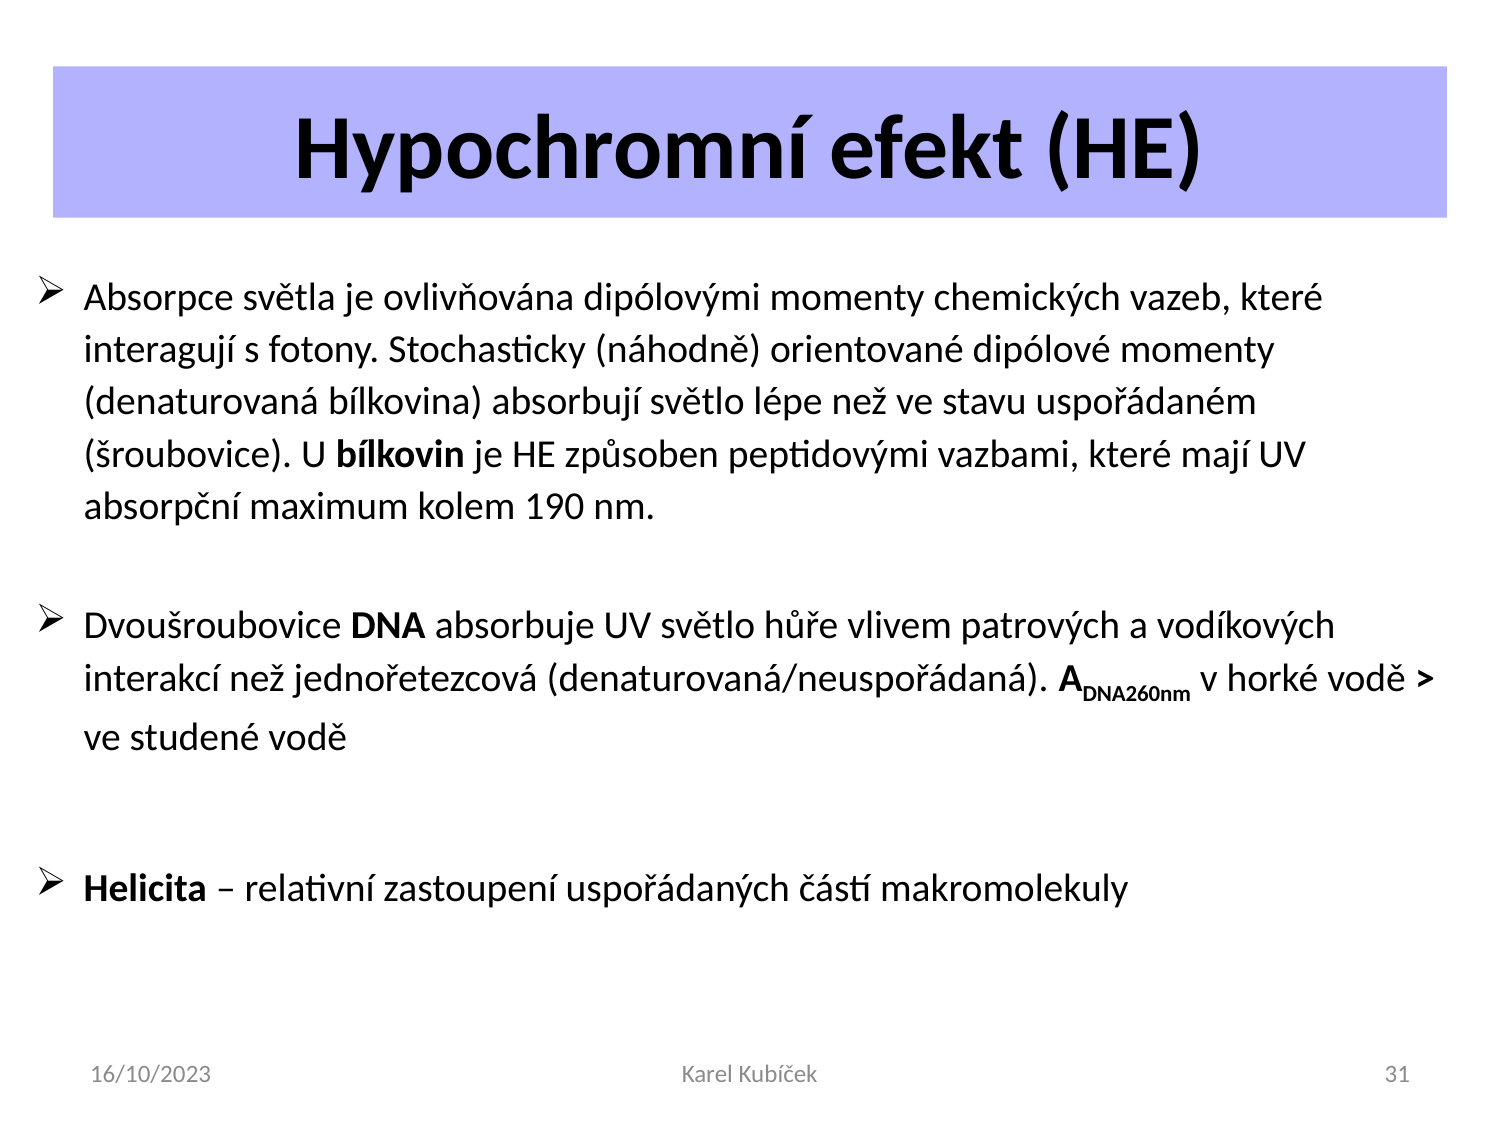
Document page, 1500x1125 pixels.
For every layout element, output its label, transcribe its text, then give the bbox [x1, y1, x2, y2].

slide_number 31 [1074, 1042, 1425, 1103]
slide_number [75, 1042, 425, 1103]
title Hypochromní efekt (HE) [53, 66, 1447, 218]
footer Karel Kubíček [512, 1042, 988, 1103]
text_box Absorpce světla je ovlivňována dipólovými momenty chemických vazeb, které interagují s fotony. Stochasticky (náhodně) orientované dipólové momenty (denaturovaná bílkovina) absorbují světlo lépe než ve stavu uspořádaném (šroubovice). U bílkovin je HE způsoben peptidovými vazbami, které mají UV absorpční maximum kolem 190 nm. Dvoušroubovice DNA absorbuje UV světlo hůře vlivem patrových a vodíkových interakcí než jednořetezcová (denaturovaná/neuspořádaná). ADNA260nm v horké vodě > ve studené vodě Helicita – relativní zastoupení uspořádaných částí makromolekuly [20, 259, 1480, 921]
